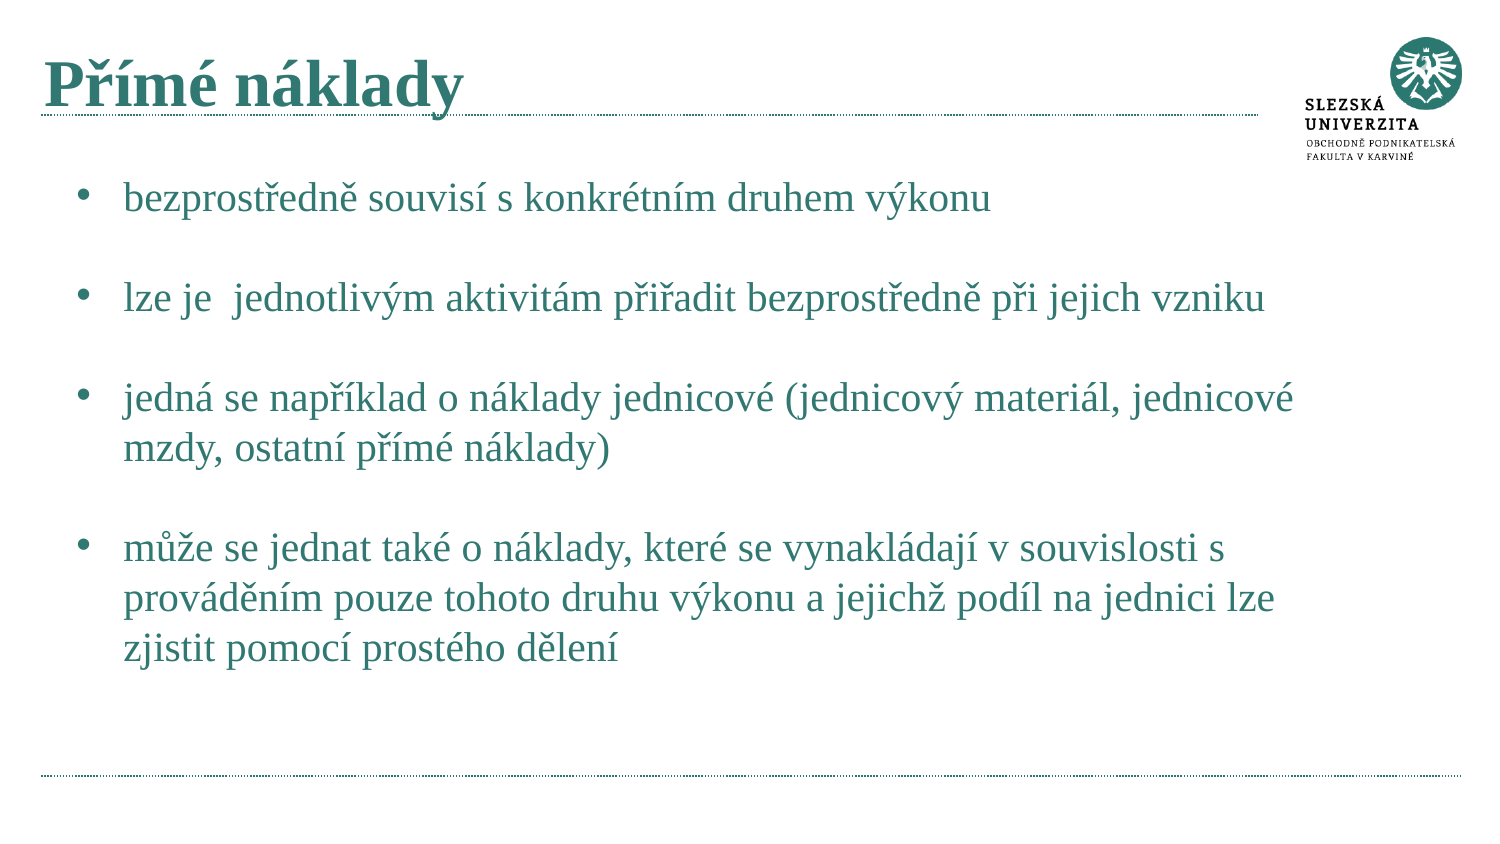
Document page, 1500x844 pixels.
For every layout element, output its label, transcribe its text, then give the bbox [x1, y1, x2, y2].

text_box bezprostředně souvisí s konkrétním druhem výkonu lze je jednotlivým aktivitám přiřadit bezprostředně při jejich vzniku jedná se například o náklady jednicové (jednicový materiál, jednicové mzdy, ostatní přímé náklady) může se jednat také o náklady, které se vynakládají v souvislosti s prováděním pouze tohoto druhu výkonu a jejichž podíl na jednici lze zjistit pomocí prostého dělení [61, 161, 1365, 767]
title Přímé náklady [29, 32, 1247, 103]
picture [1305, 37, 1462, 160]
